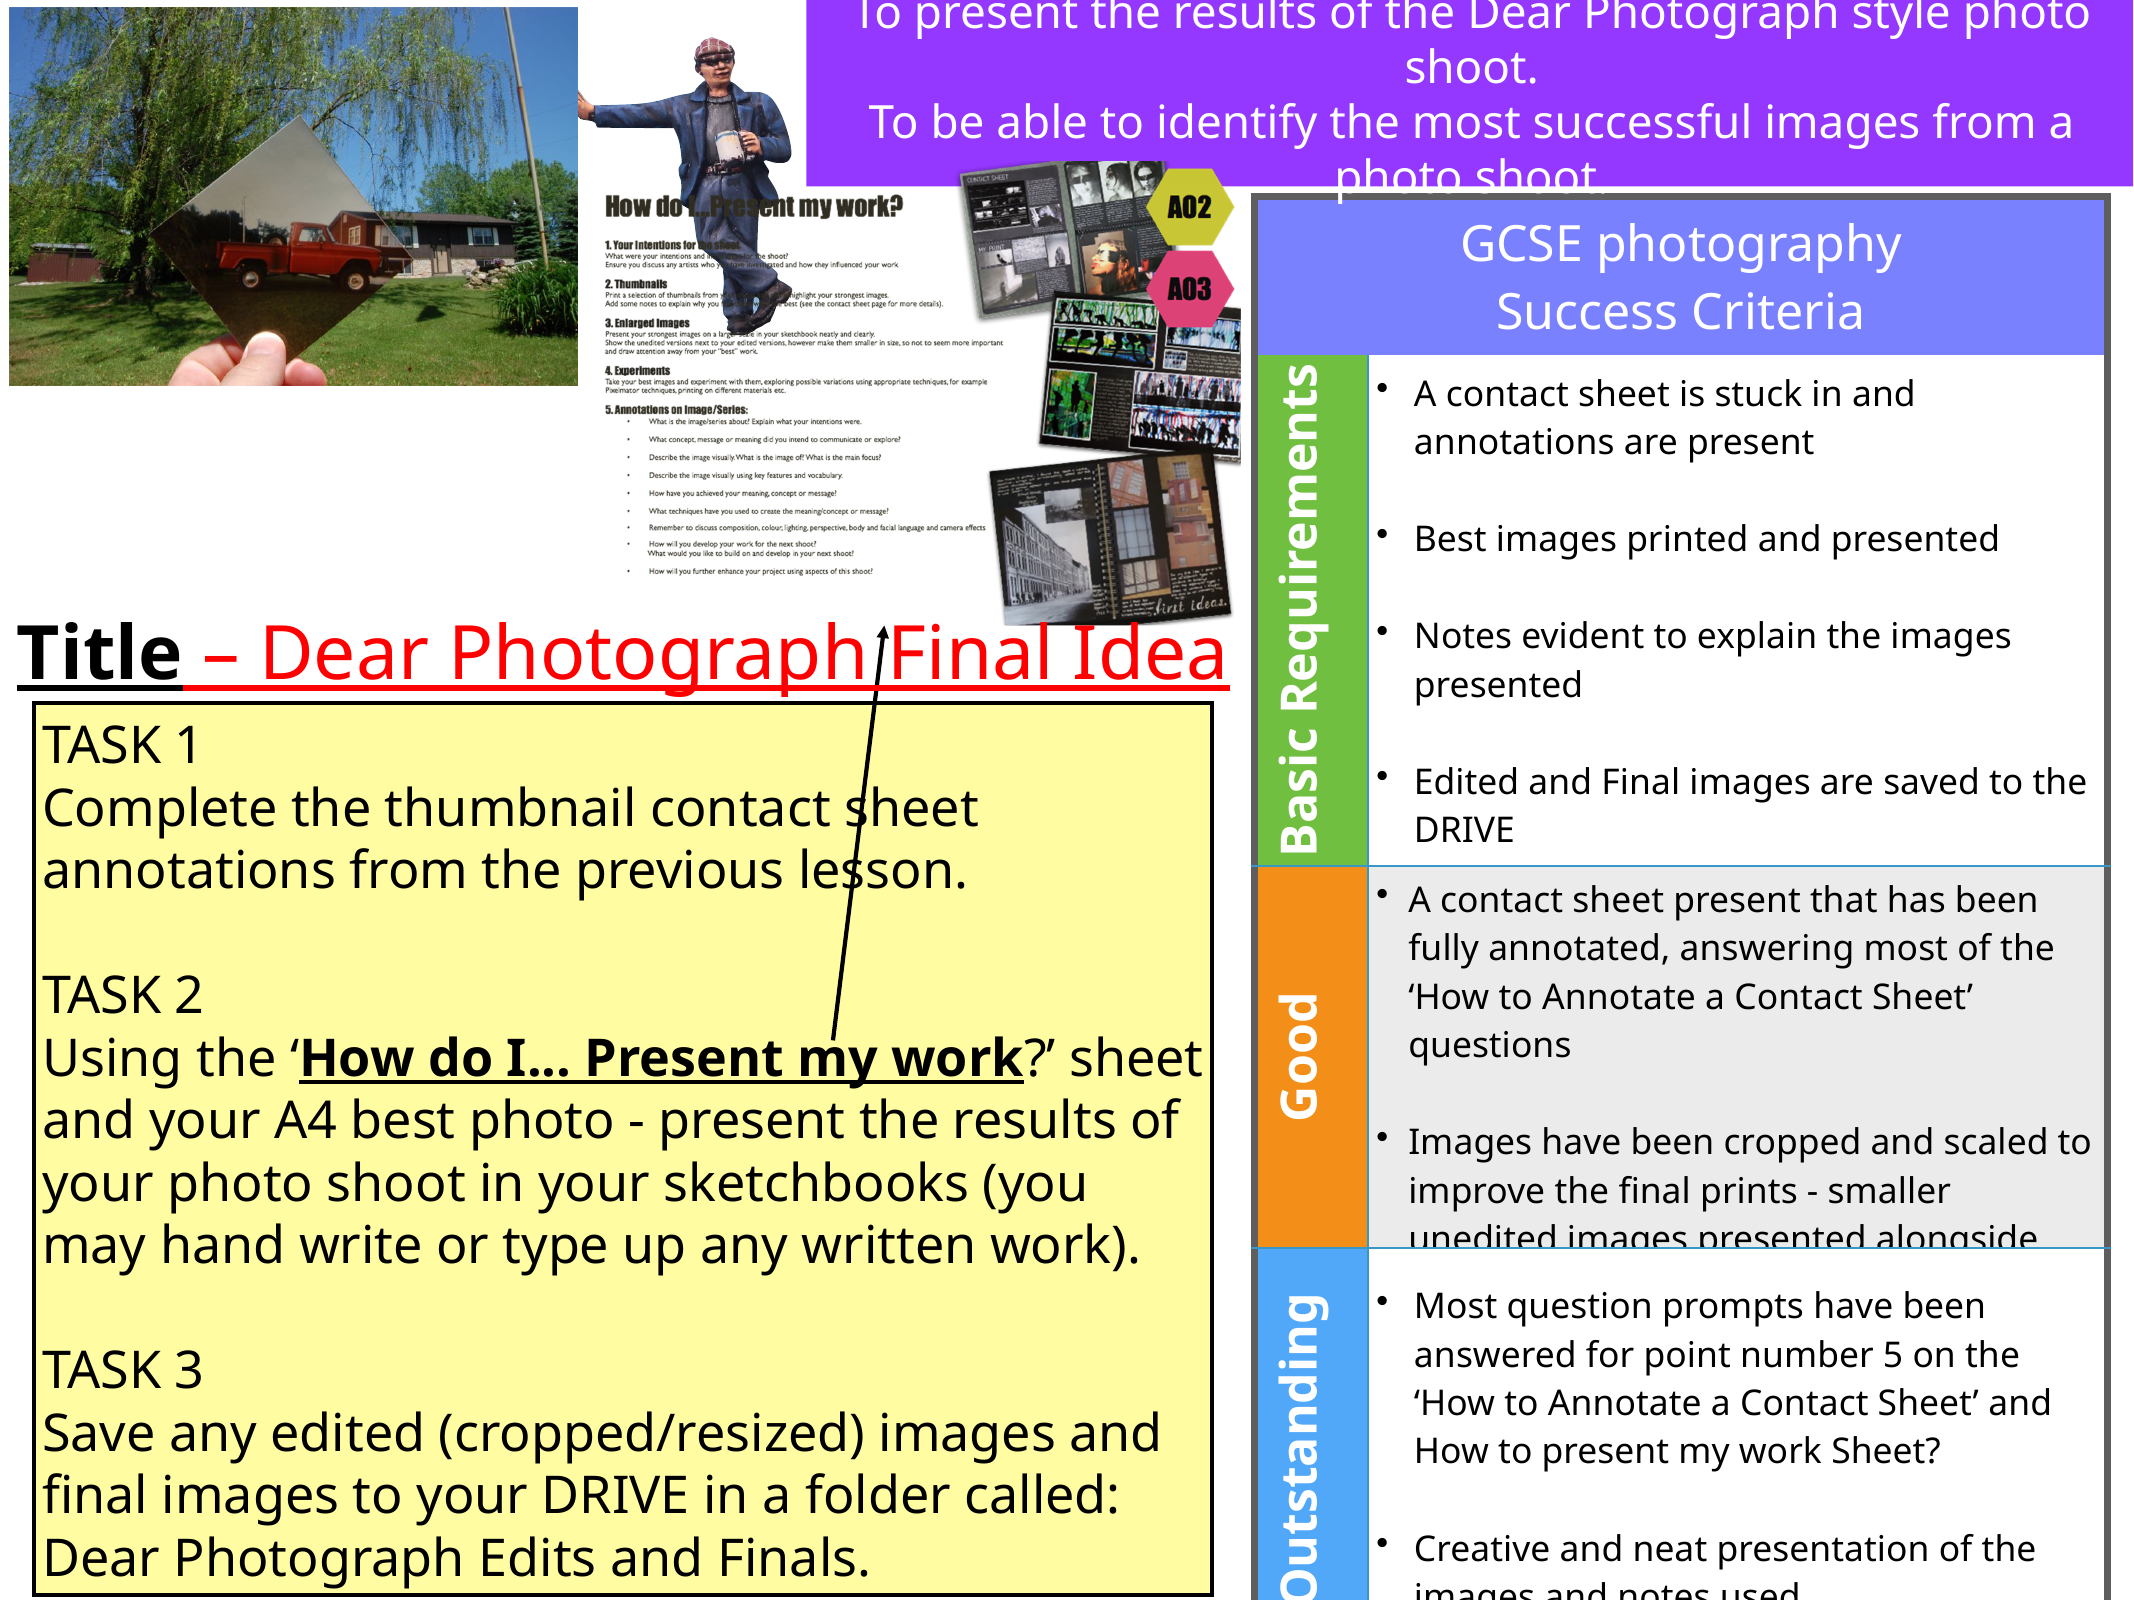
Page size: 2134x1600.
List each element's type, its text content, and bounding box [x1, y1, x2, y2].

text_box To present the results of the Dear Photograph style photo shoot. To be able to identify the most successful images from a photo shoot. [806, 0, 2134, 187]
table_cell Most question prompts have been answered for point number 5 on the ‘How to Annotate a Contact Sheet’ and How to present my work Sheet? Creative and neat presentation of the images and notes used [1369, 1249, 2104, 1600]
table_cell Good [1258, 867, 1367, 1247]
table_cell A contact sheet present that has been fully annotated, answering most of the ‘How to Annotate a Contact Sheet’ questions Images have been cropped and scaled to improve the final prints - smaller unedited images presented alongside [1369, 867, 2104, 1247]
text_box TASK 1 Complete the thumbnail contact sheet annotations from the previous lesson. TASK 2 Using the ‘How do I... Present my work?’ sheet and your A4 best photo - present the results of your photo shoot in your sketchbooks (you may hand write or type up any written work). TASK 3 Save any edited (cropped/resized) images and final images to your DRIVE in a folder called: Dear Photograph Edits and Finals. [33, 703, 1213, 1595]
text_box Title – Dear Photograph Final Idea [894, 631, 1245, 702]
table_cell Basic Requirements [1258, 355, 1367, 865]
picture [9, 7, 1241, 626]
table_header GCSE photography Success Criteria [1258, 200, 2104, 355]
table_cell Outstanding [1258, 1249, 1367, 1600]
text_box Title – Dear Photograph Final Idea [1, 597, 827, 702]
table_cell A contact sheet is stuck in and annotations are present Best images printed and presented Notes evident to explain the images presented Edited and Final images are saved to the DRIVE [1369, 355, 2104, 865]
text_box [832, 625, 885, 1041]
